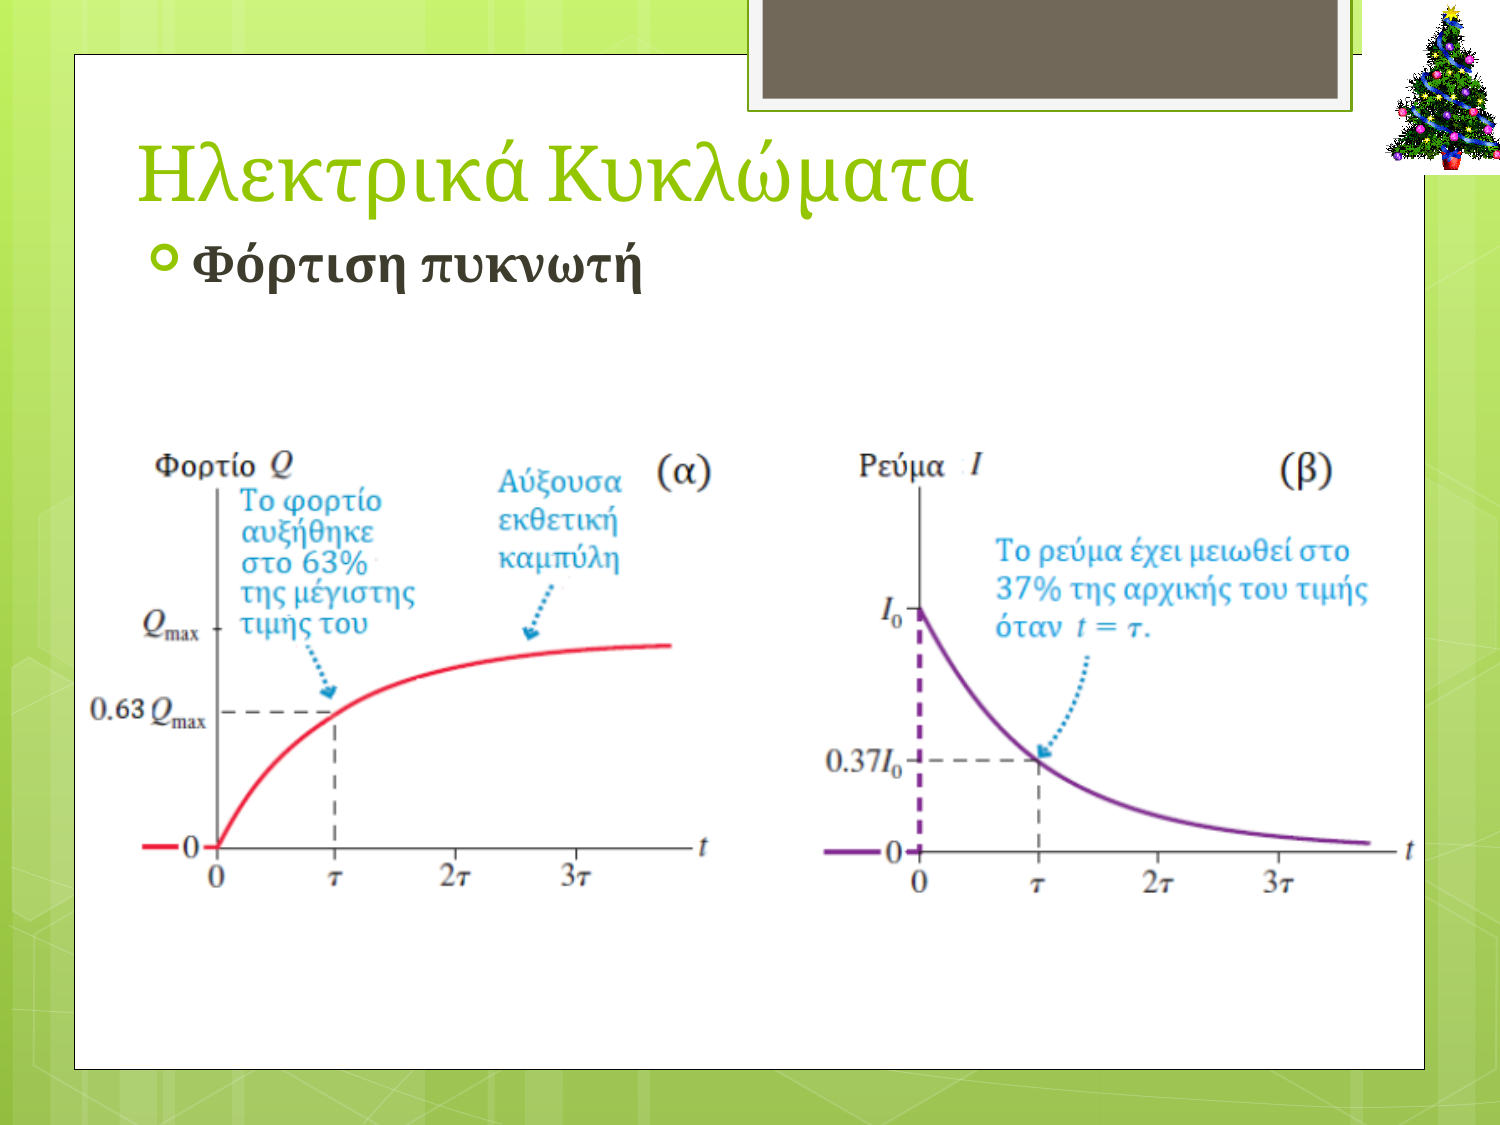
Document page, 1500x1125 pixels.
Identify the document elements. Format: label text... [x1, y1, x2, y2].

list Φόρτιση πυκνωτή [121, 923, 1413, 1075]
list Φόρτιση πυκνωτή [121, 224, 1413, 435]
title Ηλεκτρικά Κυκλώματα [121, 116, 1338, 224]
picture [1362, 0, 1500, 176]
picture [82, 437, 1421, 913]
